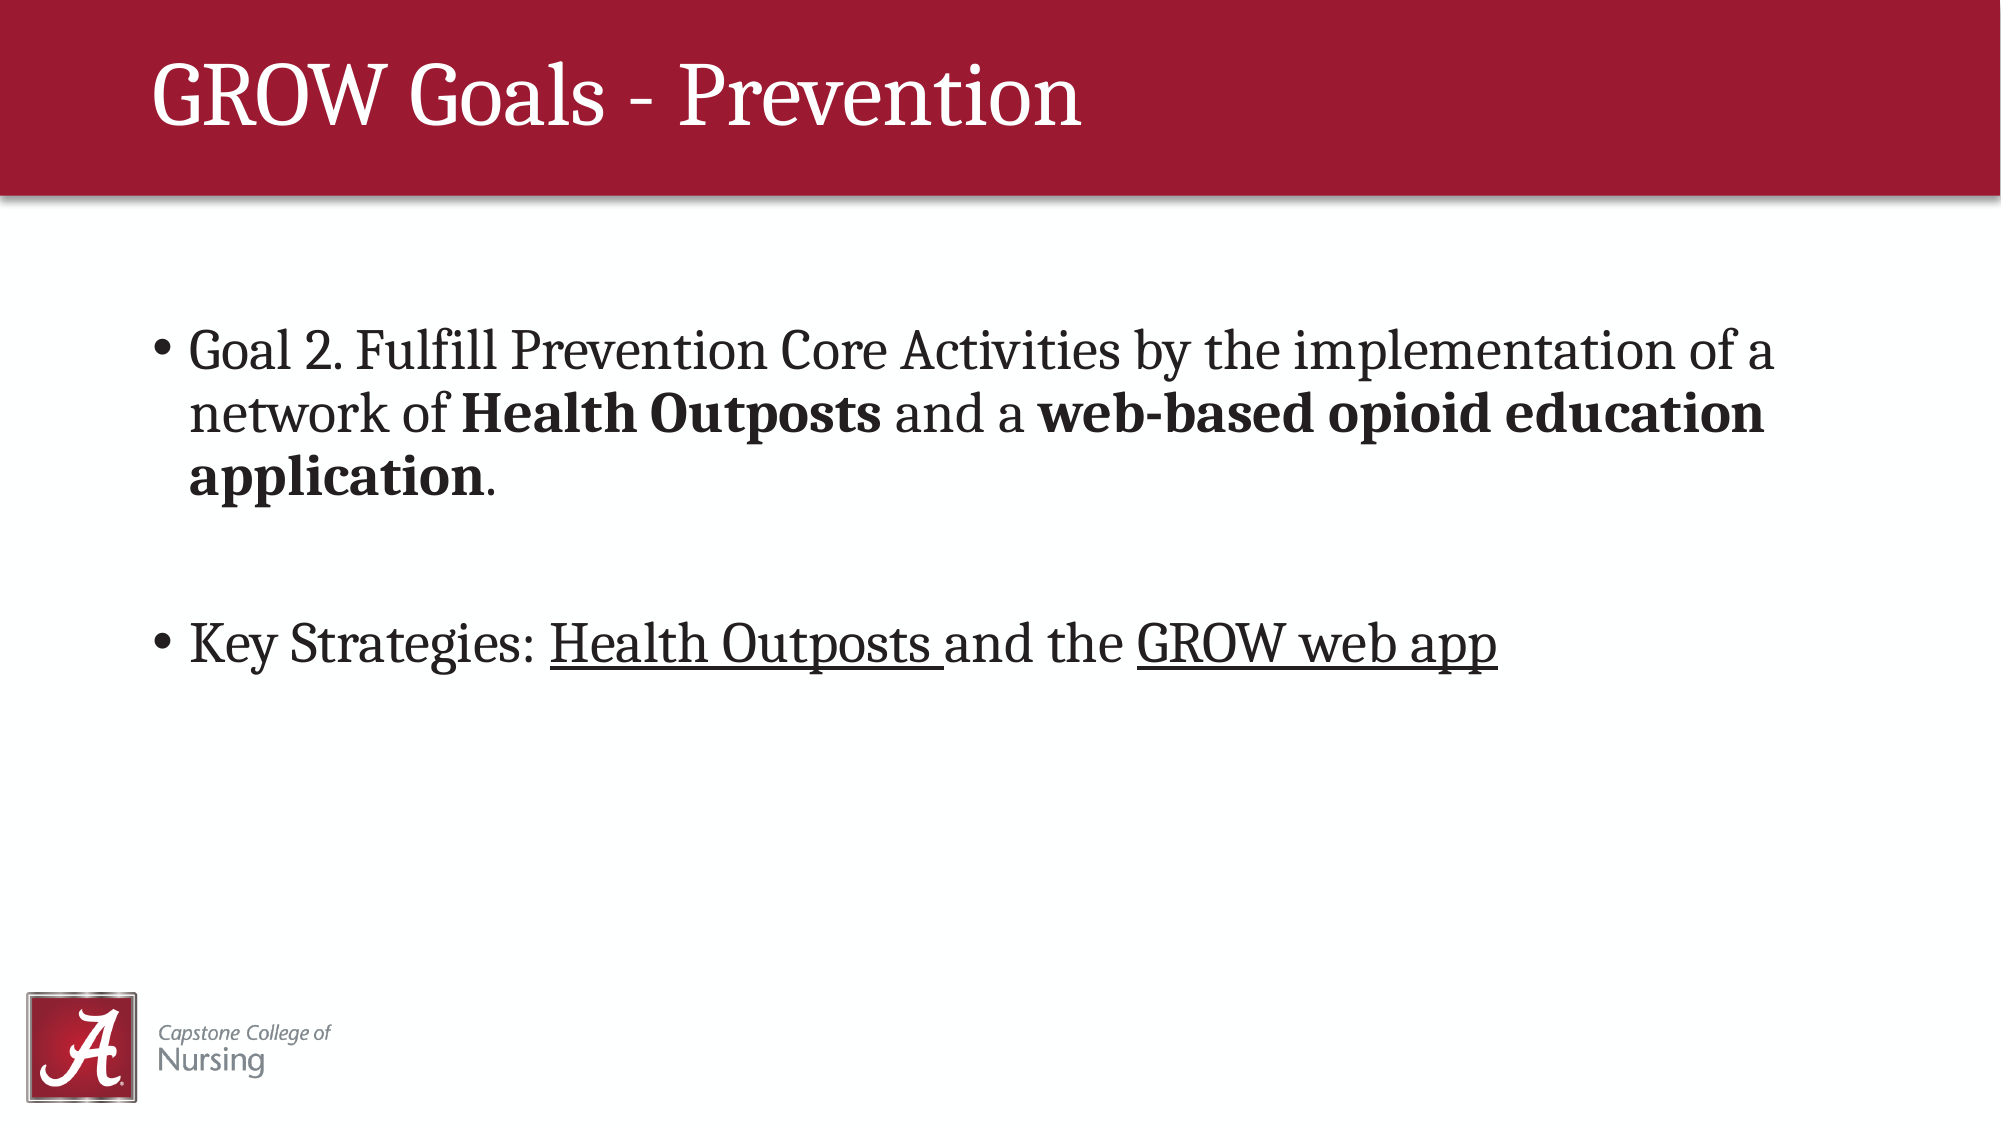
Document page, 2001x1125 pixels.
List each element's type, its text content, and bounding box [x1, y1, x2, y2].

picture [26, 992, 332, 1103]
list Goal 2. Fulfill Prevention Core Activities by the implementation of a network of Health Outposts and a web-based opioid education application. Key Strategies: Health Outposts and the GROW web app [137, 220, 1863, 1014]
title GROW Goals - Prevention [137, 24, 1863, 166]
